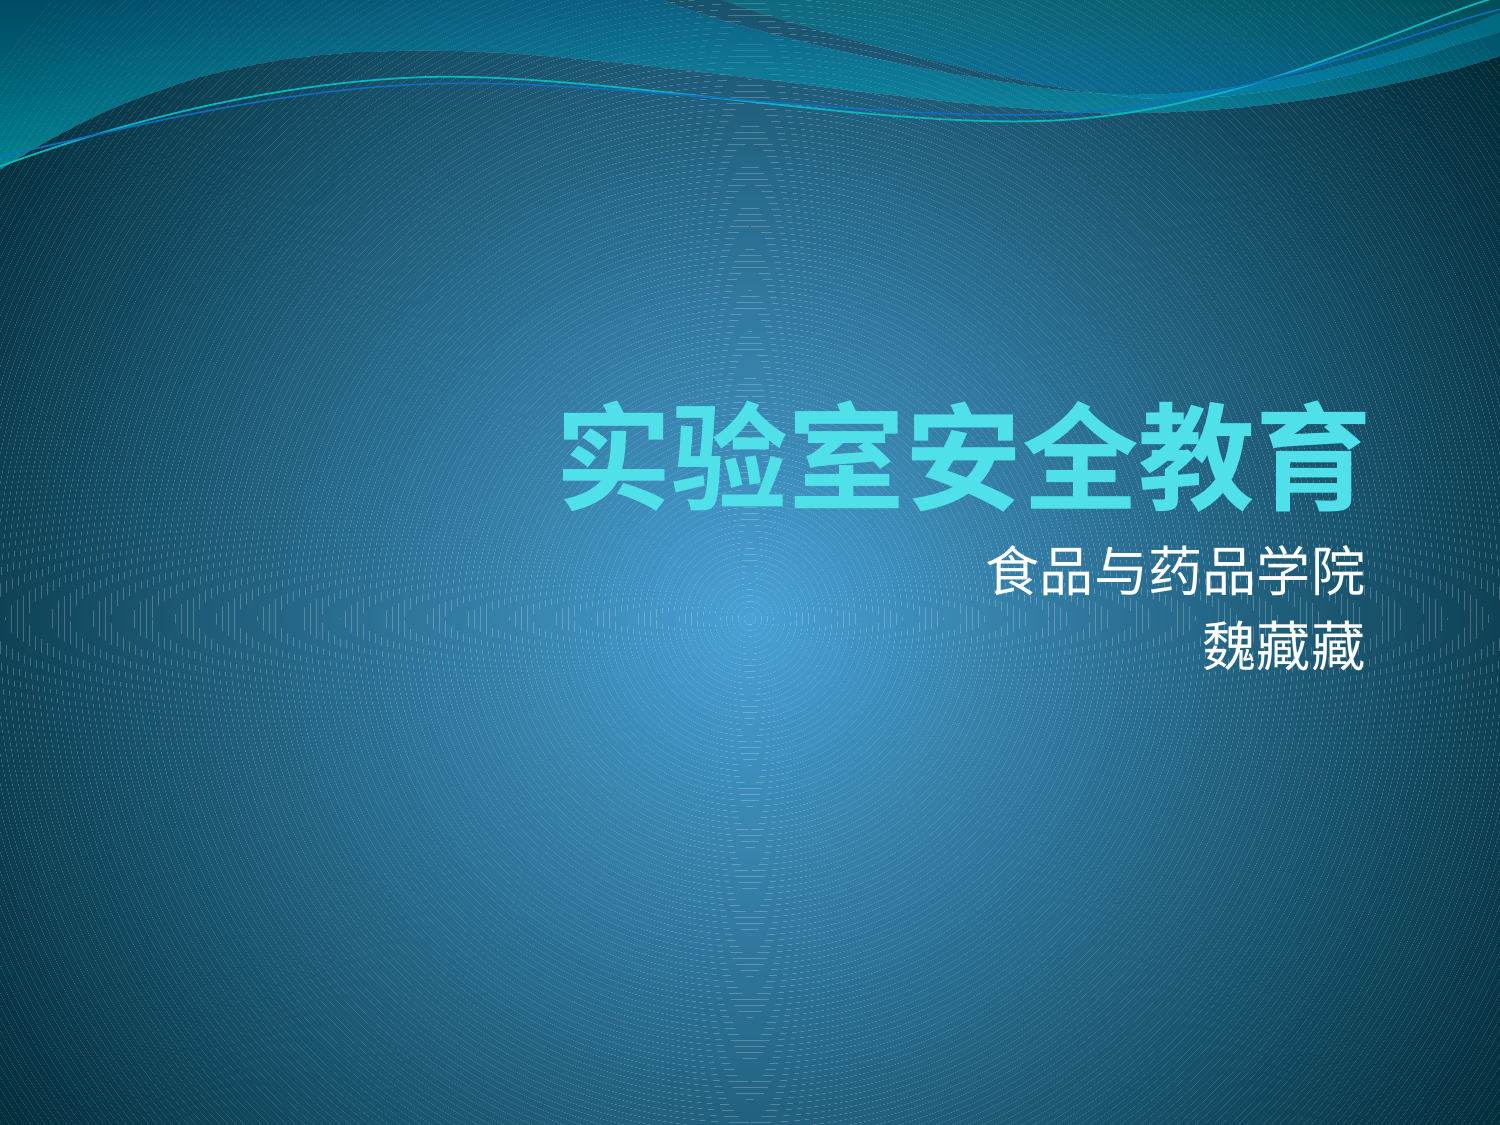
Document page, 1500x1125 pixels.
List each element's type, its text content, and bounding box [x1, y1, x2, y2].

title 实验室安全教育 [87, 224, 1376, 525]
subtitle 食品与药品学院 魏藏藏 [87, 529, 1376, 818]
